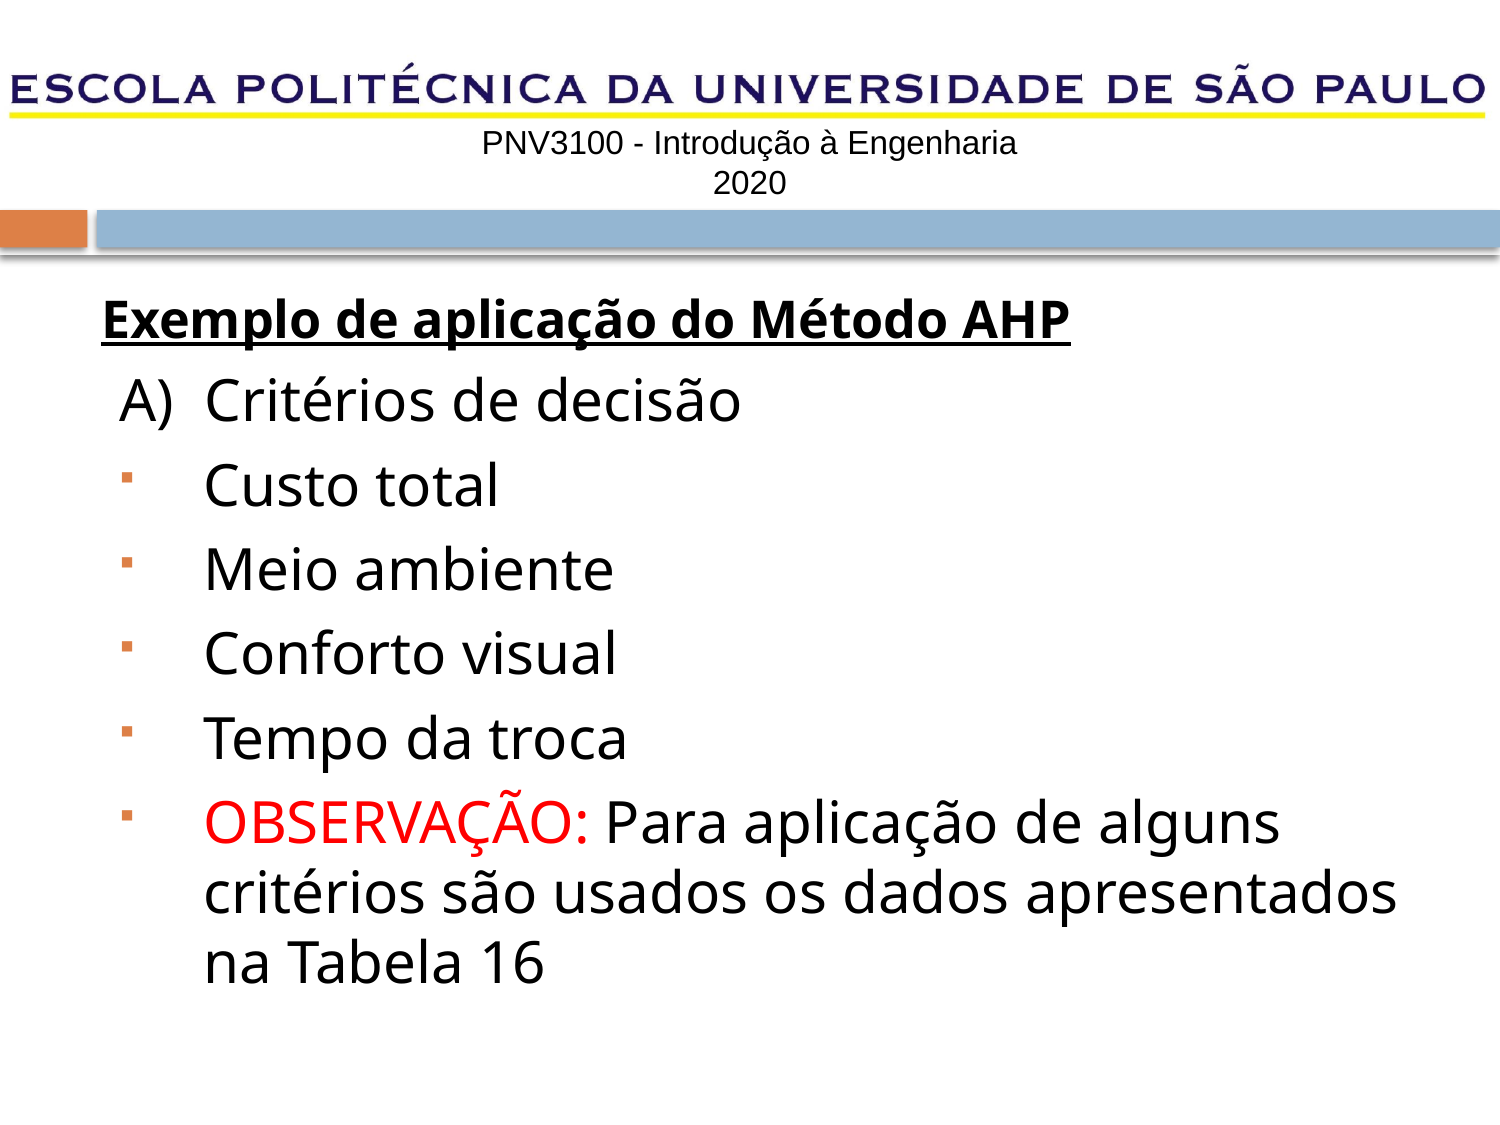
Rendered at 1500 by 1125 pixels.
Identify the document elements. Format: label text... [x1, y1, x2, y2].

text_box Exemplo de aplicação do Método AHP A) Critérios de decisão Custo total Meio ambiente Conforto visual Tempo da troca OBSERVAÇÃO: Para aplicação de alguns critérios são usados os dados apresentados na Tabela 16 [86, 278, 1437, 1076]
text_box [0, 0, 1500, 210]
